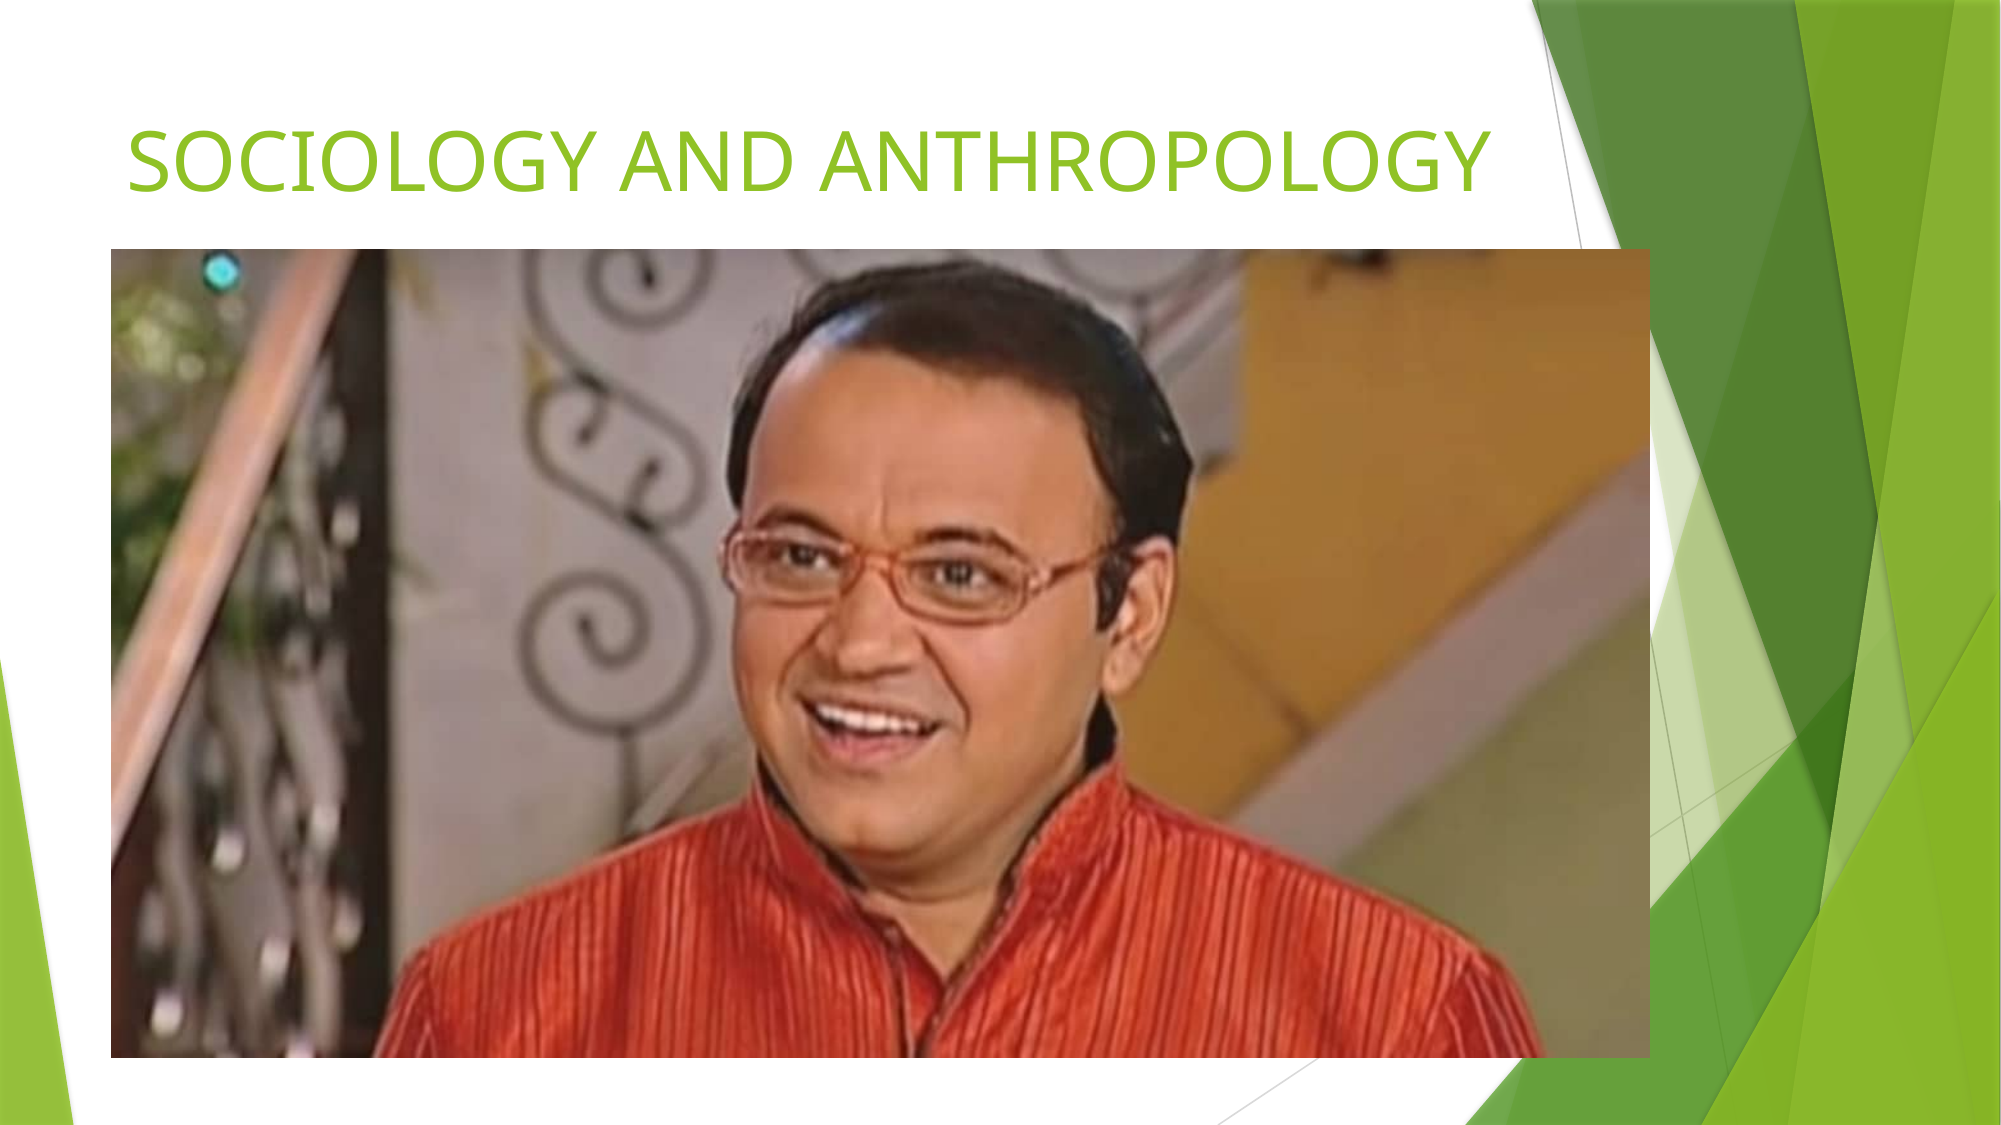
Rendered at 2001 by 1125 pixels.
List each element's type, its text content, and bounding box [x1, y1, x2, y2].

title SOCIOLOGY AND ANTHROPOLOGY [111, 99, 1522, 249]
picture [110, 249, 1650, 1058]
